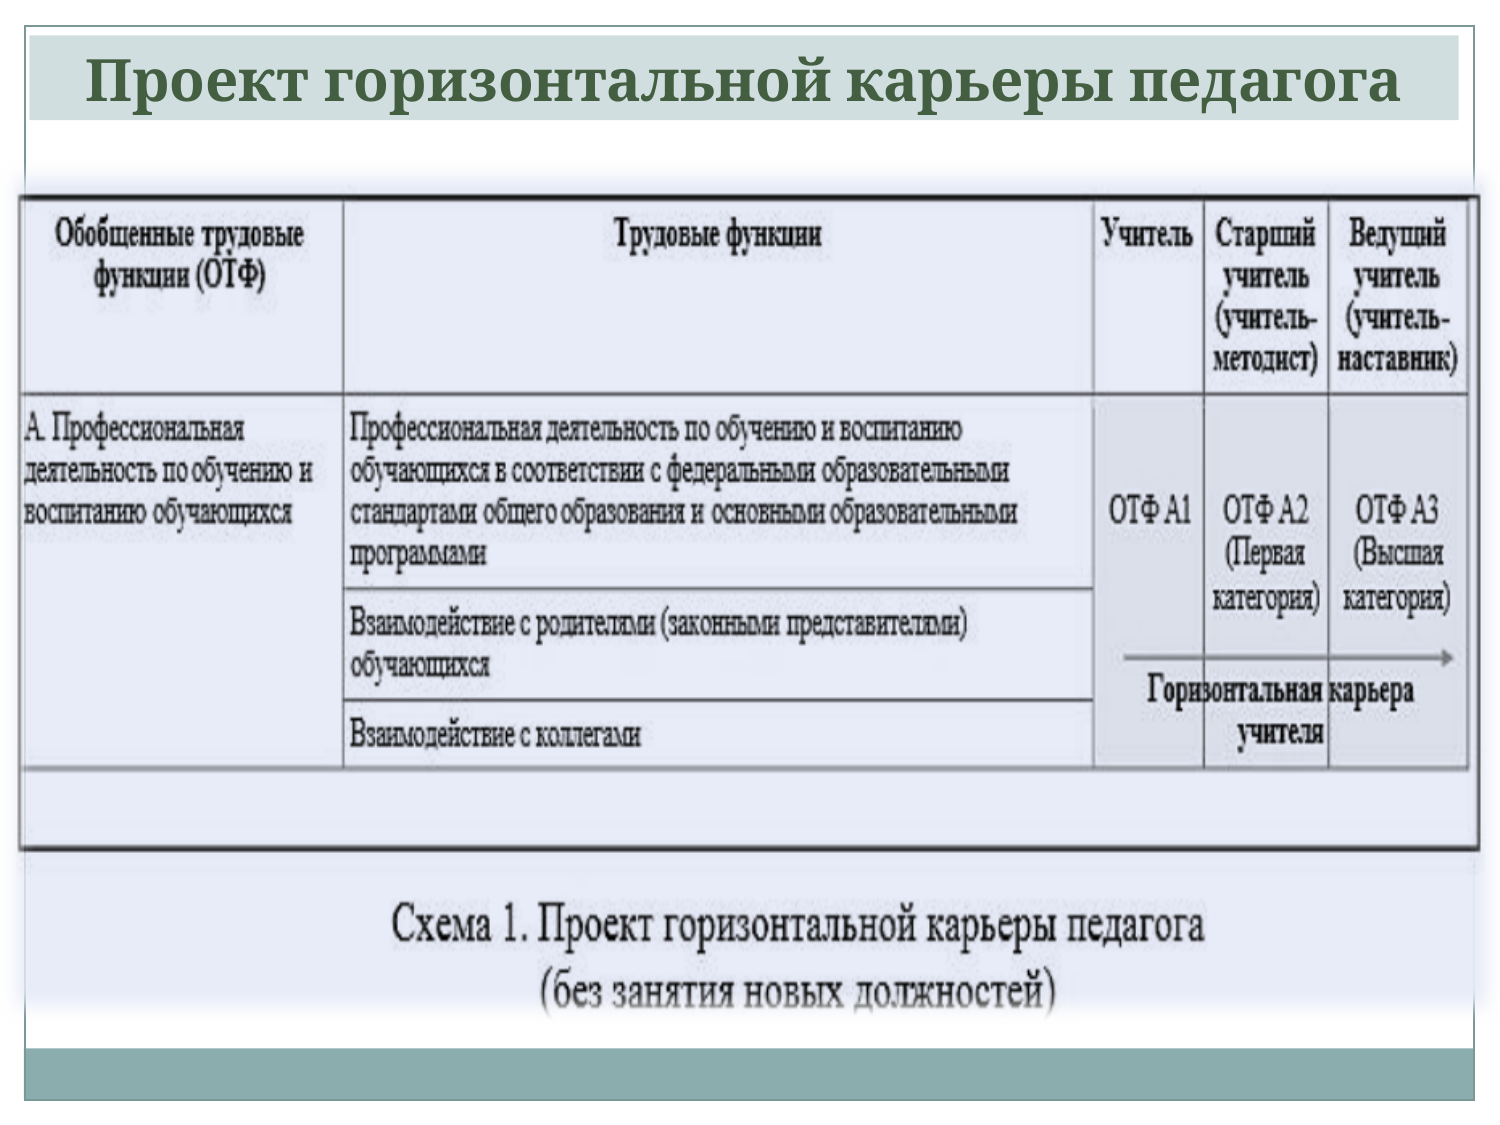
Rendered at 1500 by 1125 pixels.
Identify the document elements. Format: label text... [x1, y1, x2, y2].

text_box Проект горизонтальной карьеры педагога [29, 35, 1459, 121]
picture [0, 160, 1500, 1024]
